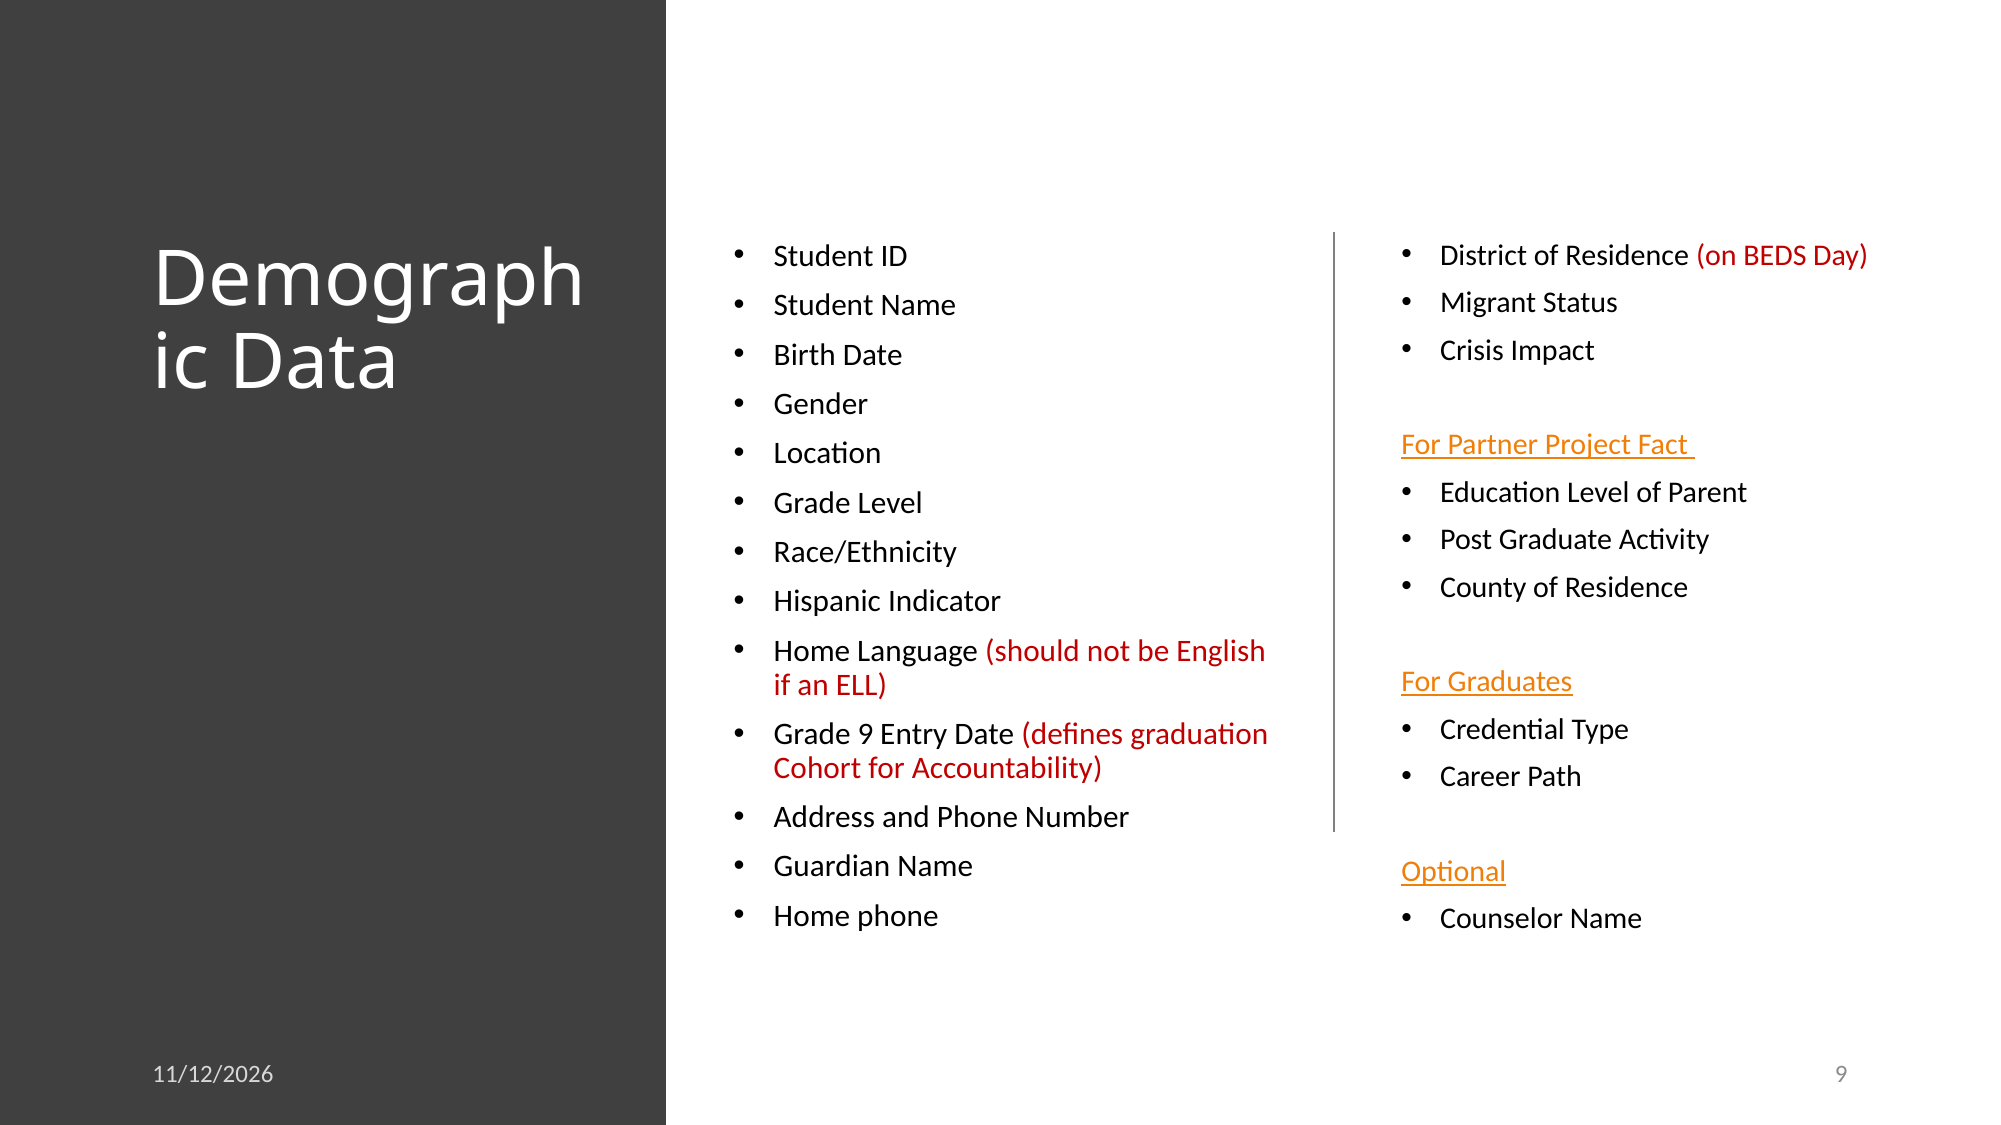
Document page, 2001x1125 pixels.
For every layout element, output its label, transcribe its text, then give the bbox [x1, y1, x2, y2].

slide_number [137, 1042, 588, 1103]
title Demographic Data [137, 231, 613, 948]
list Student ID Student Name Birth Date Gender Location Grade Level Race/Ethnicity Hispanic Indicator Home Language (should not be English if an ELL) Grade 9 Entry Date (defines graduation Cohort for Accountability) Address and Phone Number Guardian Name Home phone [718, 231, 1302, 948]
slide_number 9 [1509, 1042, 1863, 1103]
text_box [0, 0, 667, 1125]
list District of Residence (on BEDS Day) Migrant Status Crisis Impact For Partner Project Fact Education Level of Parent Post Graduate Activity County of Residence For Graduates Credential Type Career Path Optional Counselor Name [1386, 231, 1911, 948]
